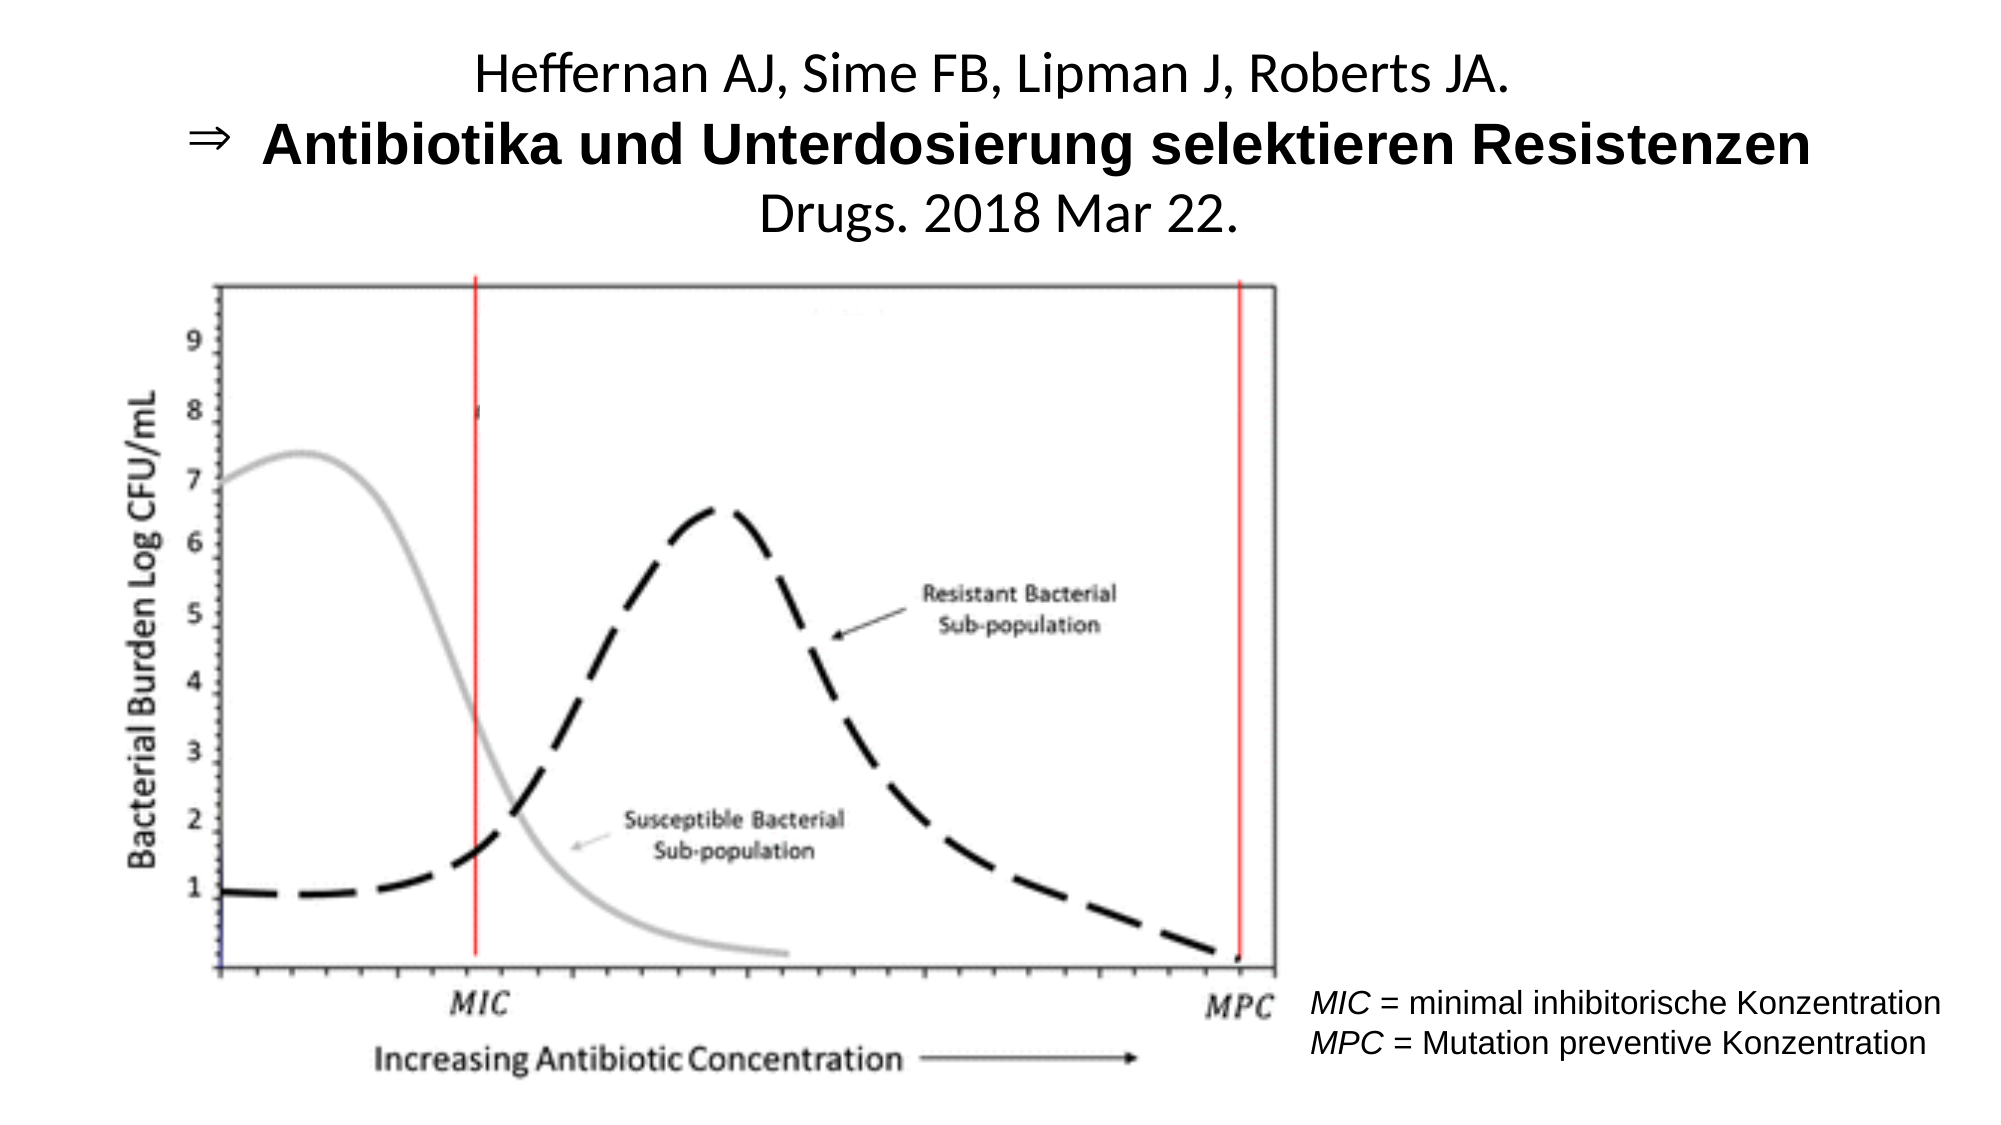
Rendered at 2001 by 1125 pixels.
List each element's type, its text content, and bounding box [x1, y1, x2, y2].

text_box Antibiotika und Unterdosierung selektieren Resistenzen [0, 98, 2000, 184]
title Heffernan AJ, Sime FB, Lipman J, Roberts JA. Individualising Therapy to Minimize Bacterial Multidrug Resistance. Drugs. 2018 Mar 22. [99, 184, 1900, 233]
title Heffernan AJ, Sime FB, Lipman J, Roberts JA. Individualising Therapy to Minimize Bacterial Multidrug Resistance. Drugs. 2018 Mar 22. [99, 45, 1900, 98]
picture [105, 263, 1324, 1120]
text_box MIC = minimal inhibitorische Konzentration MPC = Mutation preventive Konzentration [1295, 255, 2000, 1069]
